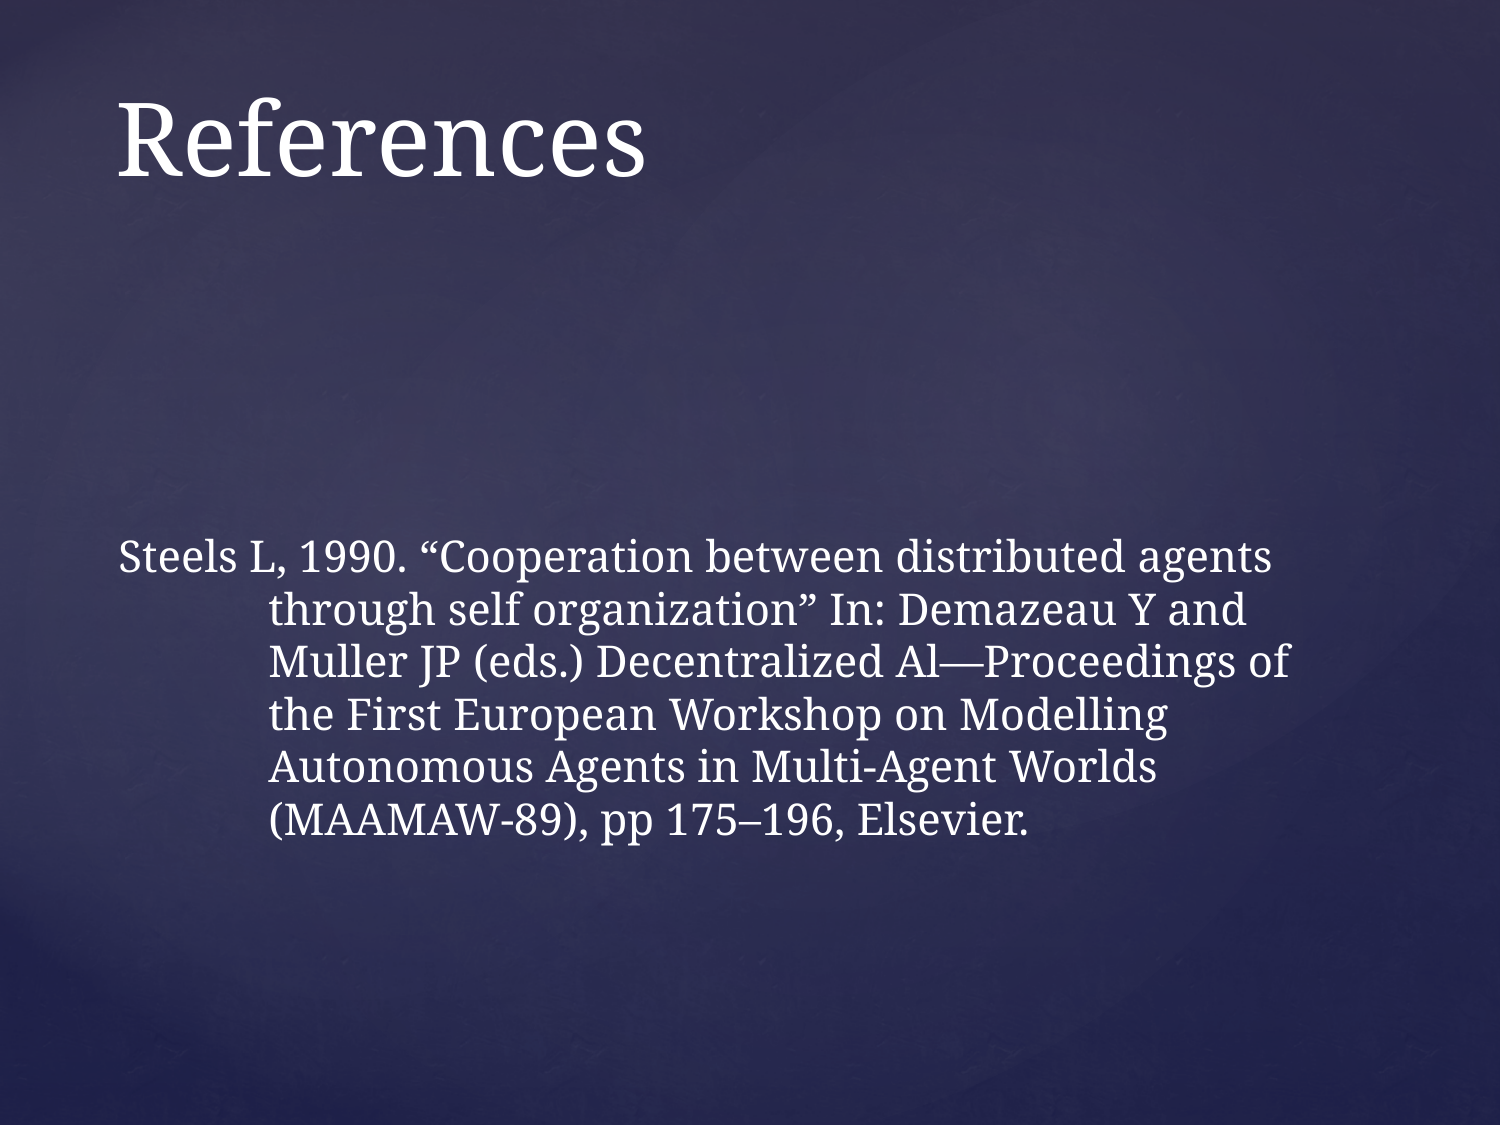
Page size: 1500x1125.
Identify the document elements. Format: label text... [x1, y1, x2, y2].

title References [100, 54, 1338, 205]
list Steels L, 1990. “Cooperation between distributed agents through self organization” In: Demazeau Y and Muller JP (eds.) Decentralized Al—Proceedings of the First European Workshop on Modelling Autonomous Agents in Multi-Agent Worlds (MAAMAW-89), pp 175–196, Elsevier. [100, 267, 1317, 1106]
